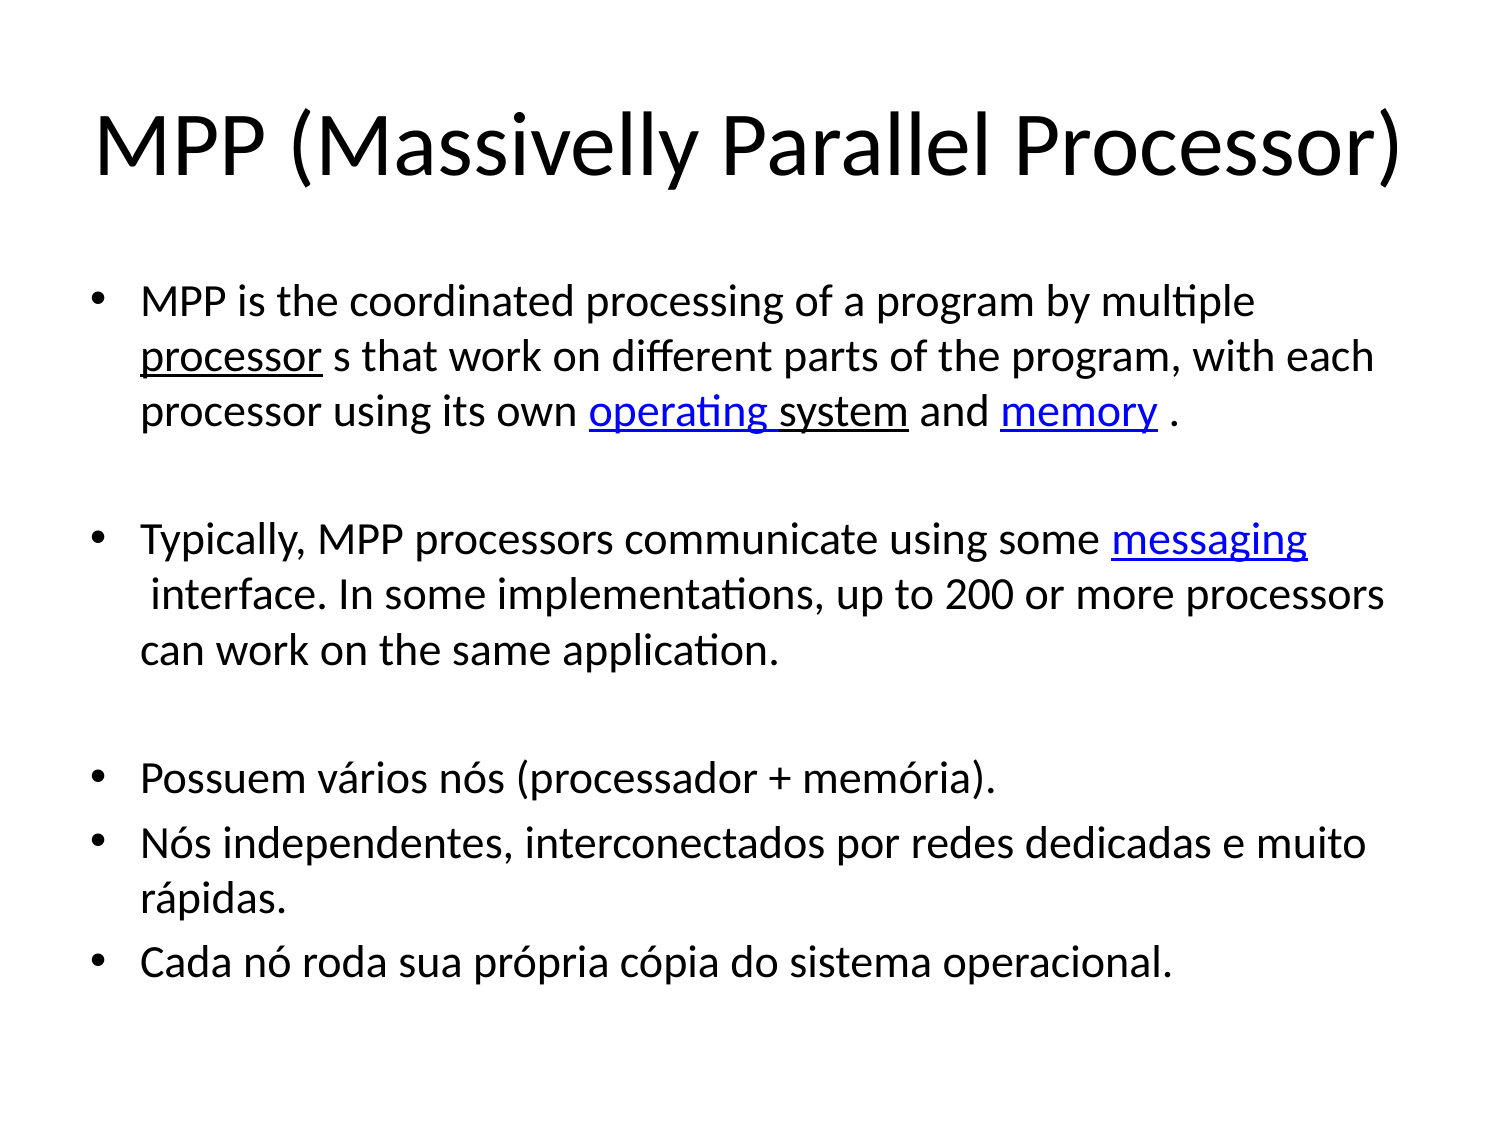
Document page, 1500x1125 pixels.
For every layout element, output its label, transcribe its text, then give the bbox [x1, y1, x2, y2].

title MPP (Massivelly Parallel Processor) [75, 45, 1425, 233]
list MPP is the coordinated processing of a program by multiple processor s that work on different parts of the program, with each processor using its own operating system and memory . Typically, MPP processors communicate using some messaging interface. In some implementations, up to 200 or more processors can work on the same application. Possuem vários nós (processador + memória). Nós independentes, interconectados por redes dedicadas e muito rápidas. Cada nó roda sua própria cópia do sistema operacional. [75, 262, 1425, 1005]
